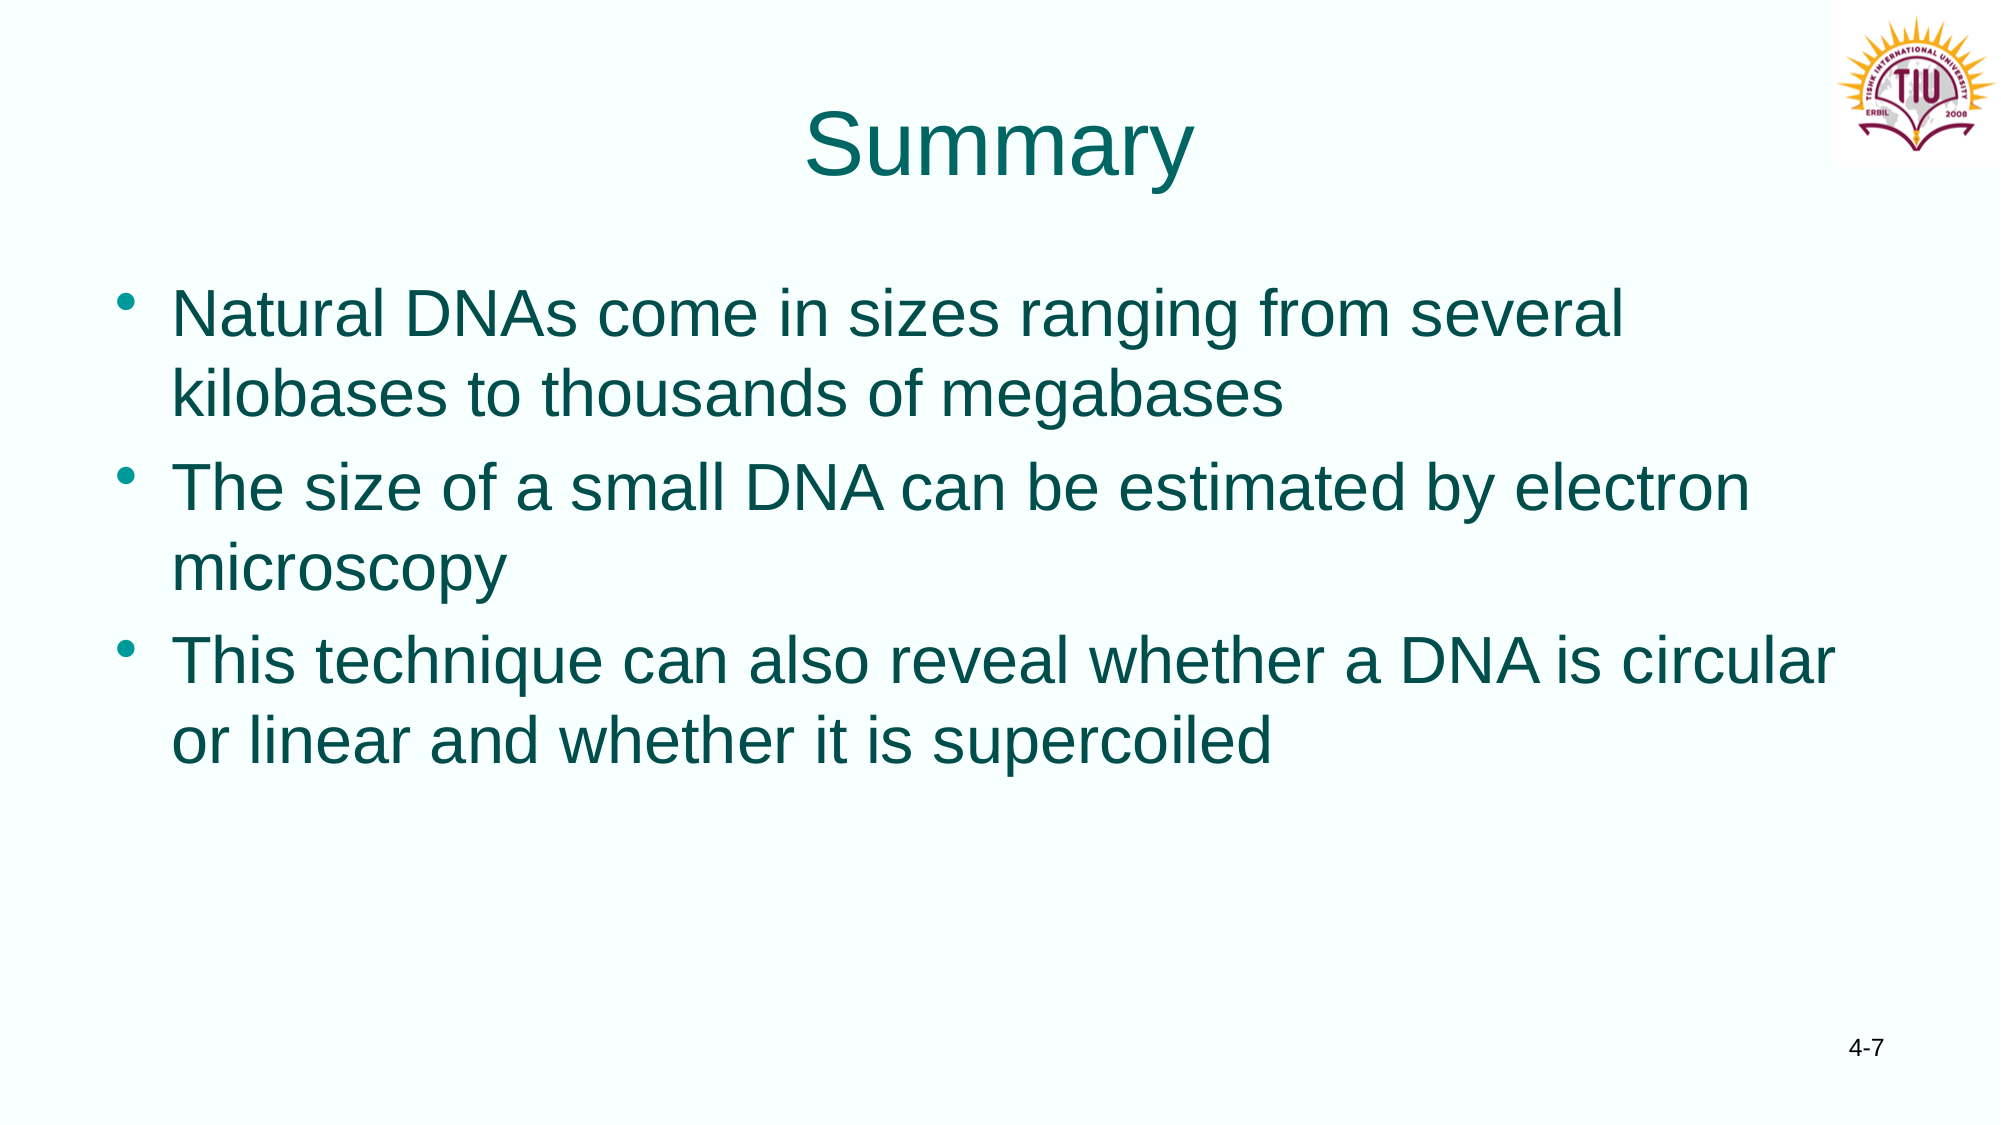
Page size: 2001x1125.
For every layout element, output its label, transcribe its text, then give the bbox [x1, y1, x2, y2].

title Summary [99, 45, 1900, 233]
list Natural DNAs come in sizes ranging from several kilobases to thousands of megabases The size of a small DNA can be estimated by electron microscopy This technique can also reveal whether a DNA is circular or linear and whether it is supercoiled [99, 262, 1900, 1005]
picture [1832, 0, 2000, 168]
slide_number 4-7 [1433, 1024, 1900, 1103]
